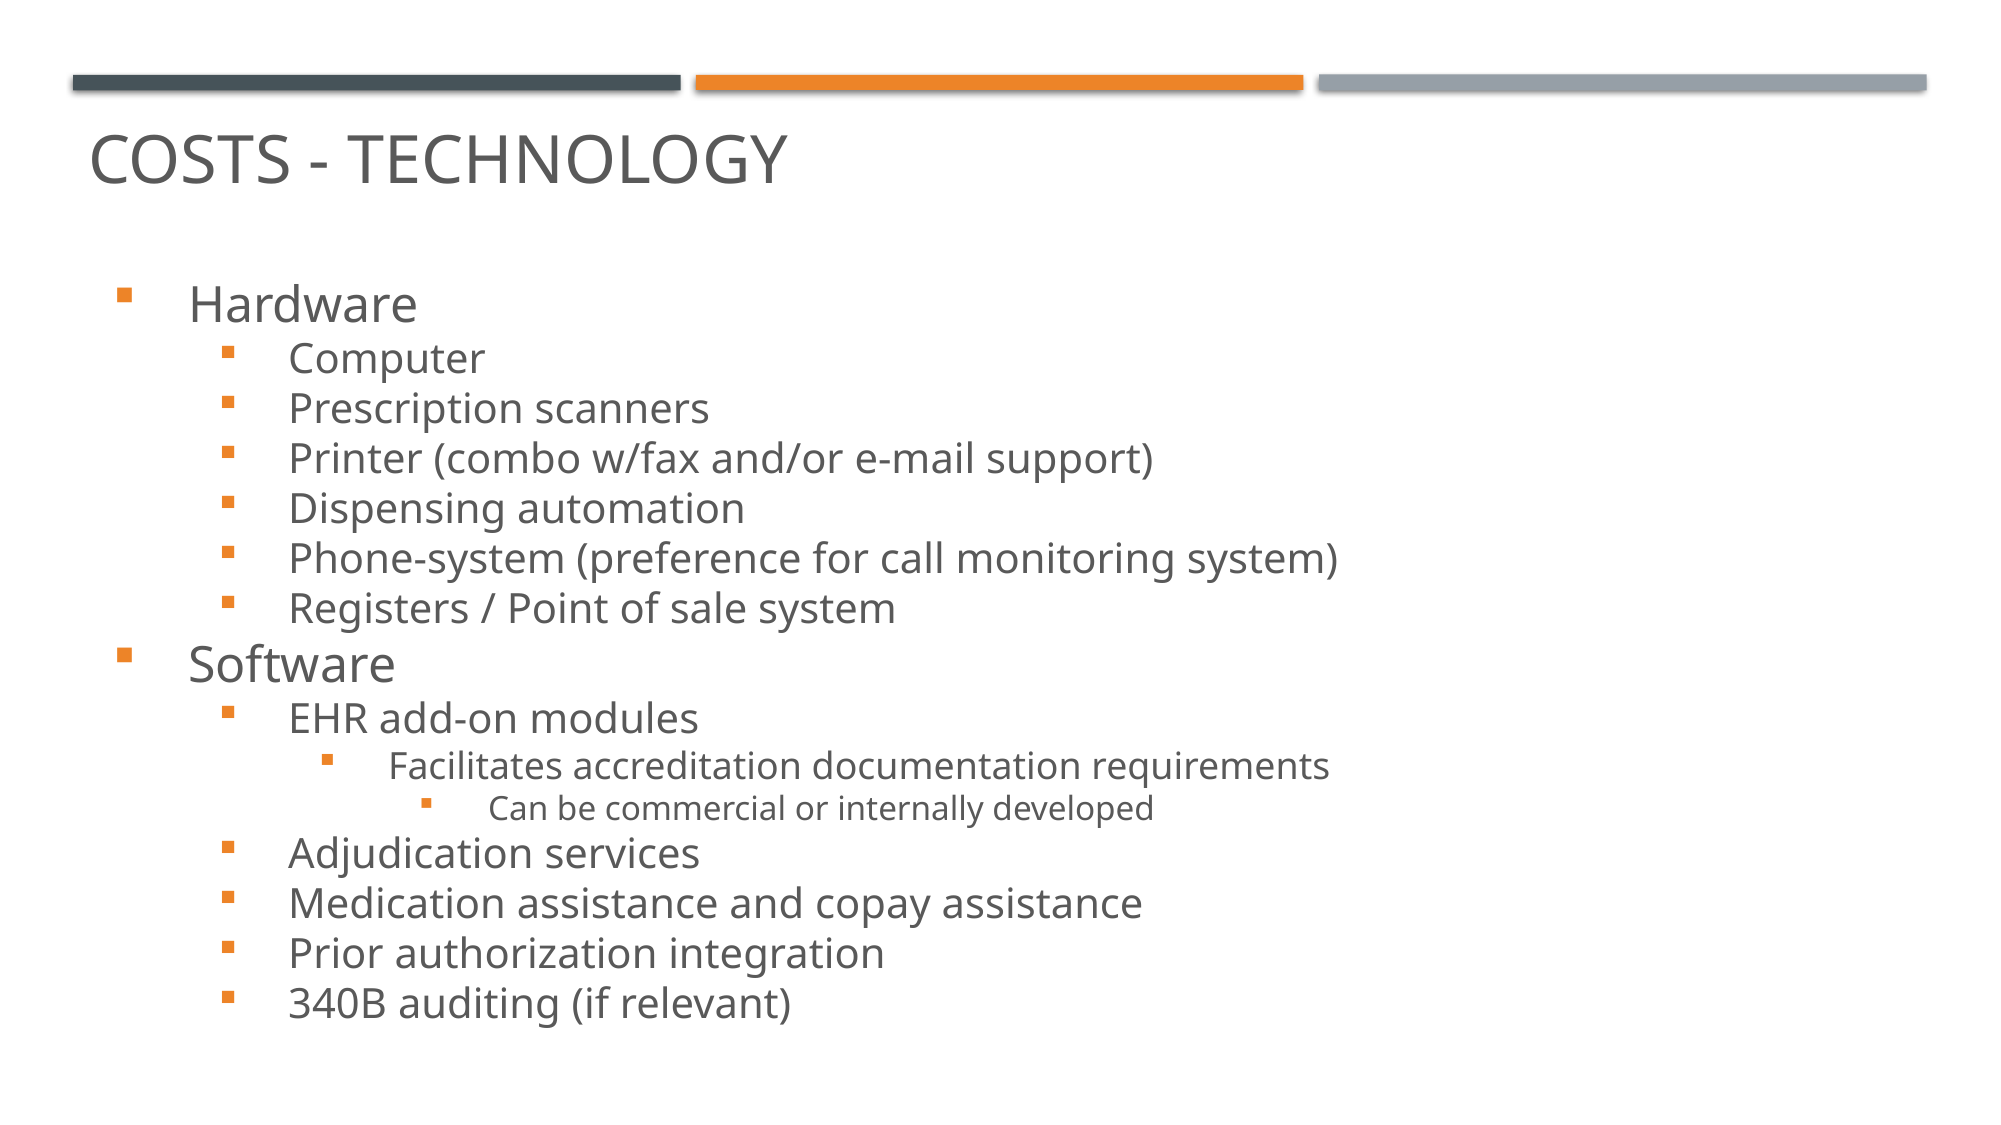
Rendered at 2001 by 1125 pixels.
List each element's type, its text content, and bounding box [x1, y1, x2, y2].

title Costs - Technology [68, 97, 1932, 223]
list Hardware Computer Prescription scanners Printer (combo w/fax and/or e-mail support) Dispensing automation Phone-system (preference for call monitoring system) Registers / Point of sale system Software EHR add-on modules Facilitates accreditation documentation requirements Can be commercial or internally developed Adjudication services Medication assistance and copay assistance Prior authorization integration 340B auditing (if relevant) [68, 252, 1932, 1000]
